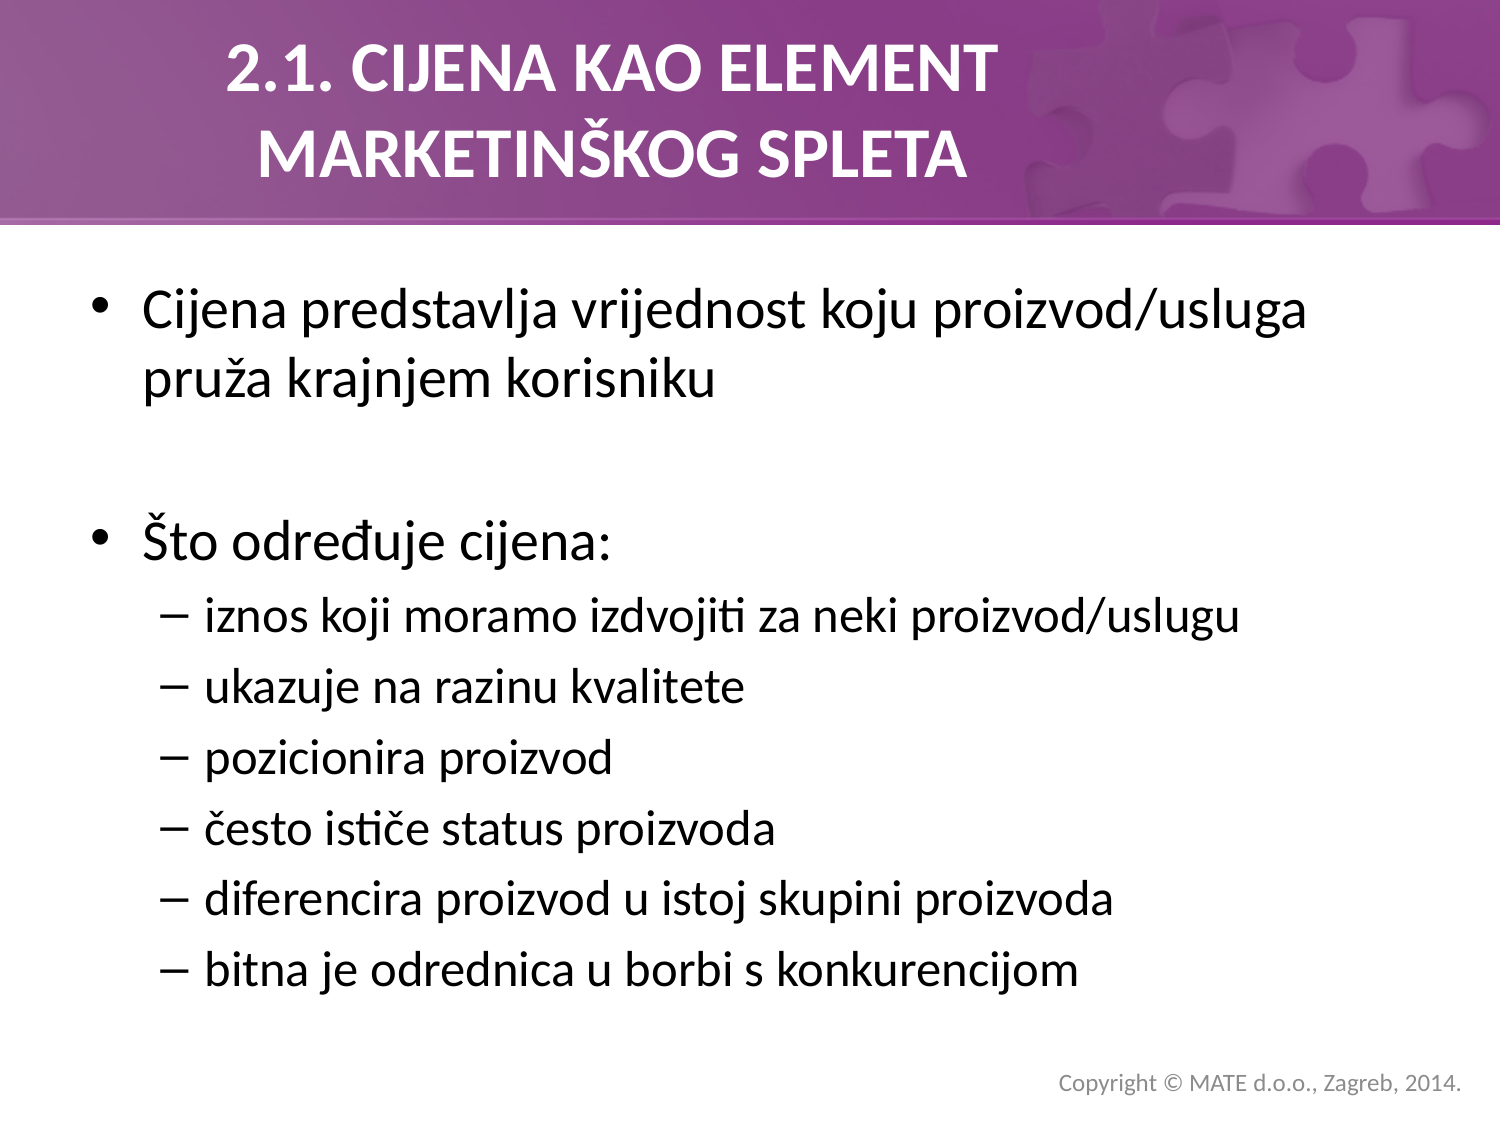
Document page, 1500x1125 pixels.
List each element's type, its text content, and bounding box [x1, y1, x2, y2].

title 2.1. CIJENA KAO ELEMENT MARKETINŠKOG SPLETA [0, 12, 1225, 200]
picture [0, 0, 1500, 225]
footer Copyright © MATE d.o.o., Zagreb, 2014. [702, 1058, 1478, 1104]
list Cijena predstavlja vrijednost koju proizvod/usluga pruža krajnjem korisniku Što određuje cijena: iznos koji moramo izdvojiti za neki proizvod/uslugu ukazuje na razinu kvalitete pozicionira proizvod često ističe status proizvoda diferencira proizvod u istoj skupini proizvoda bitna je odrednica u borbi s konkurencijom [75, 262, 1425, 1005]
